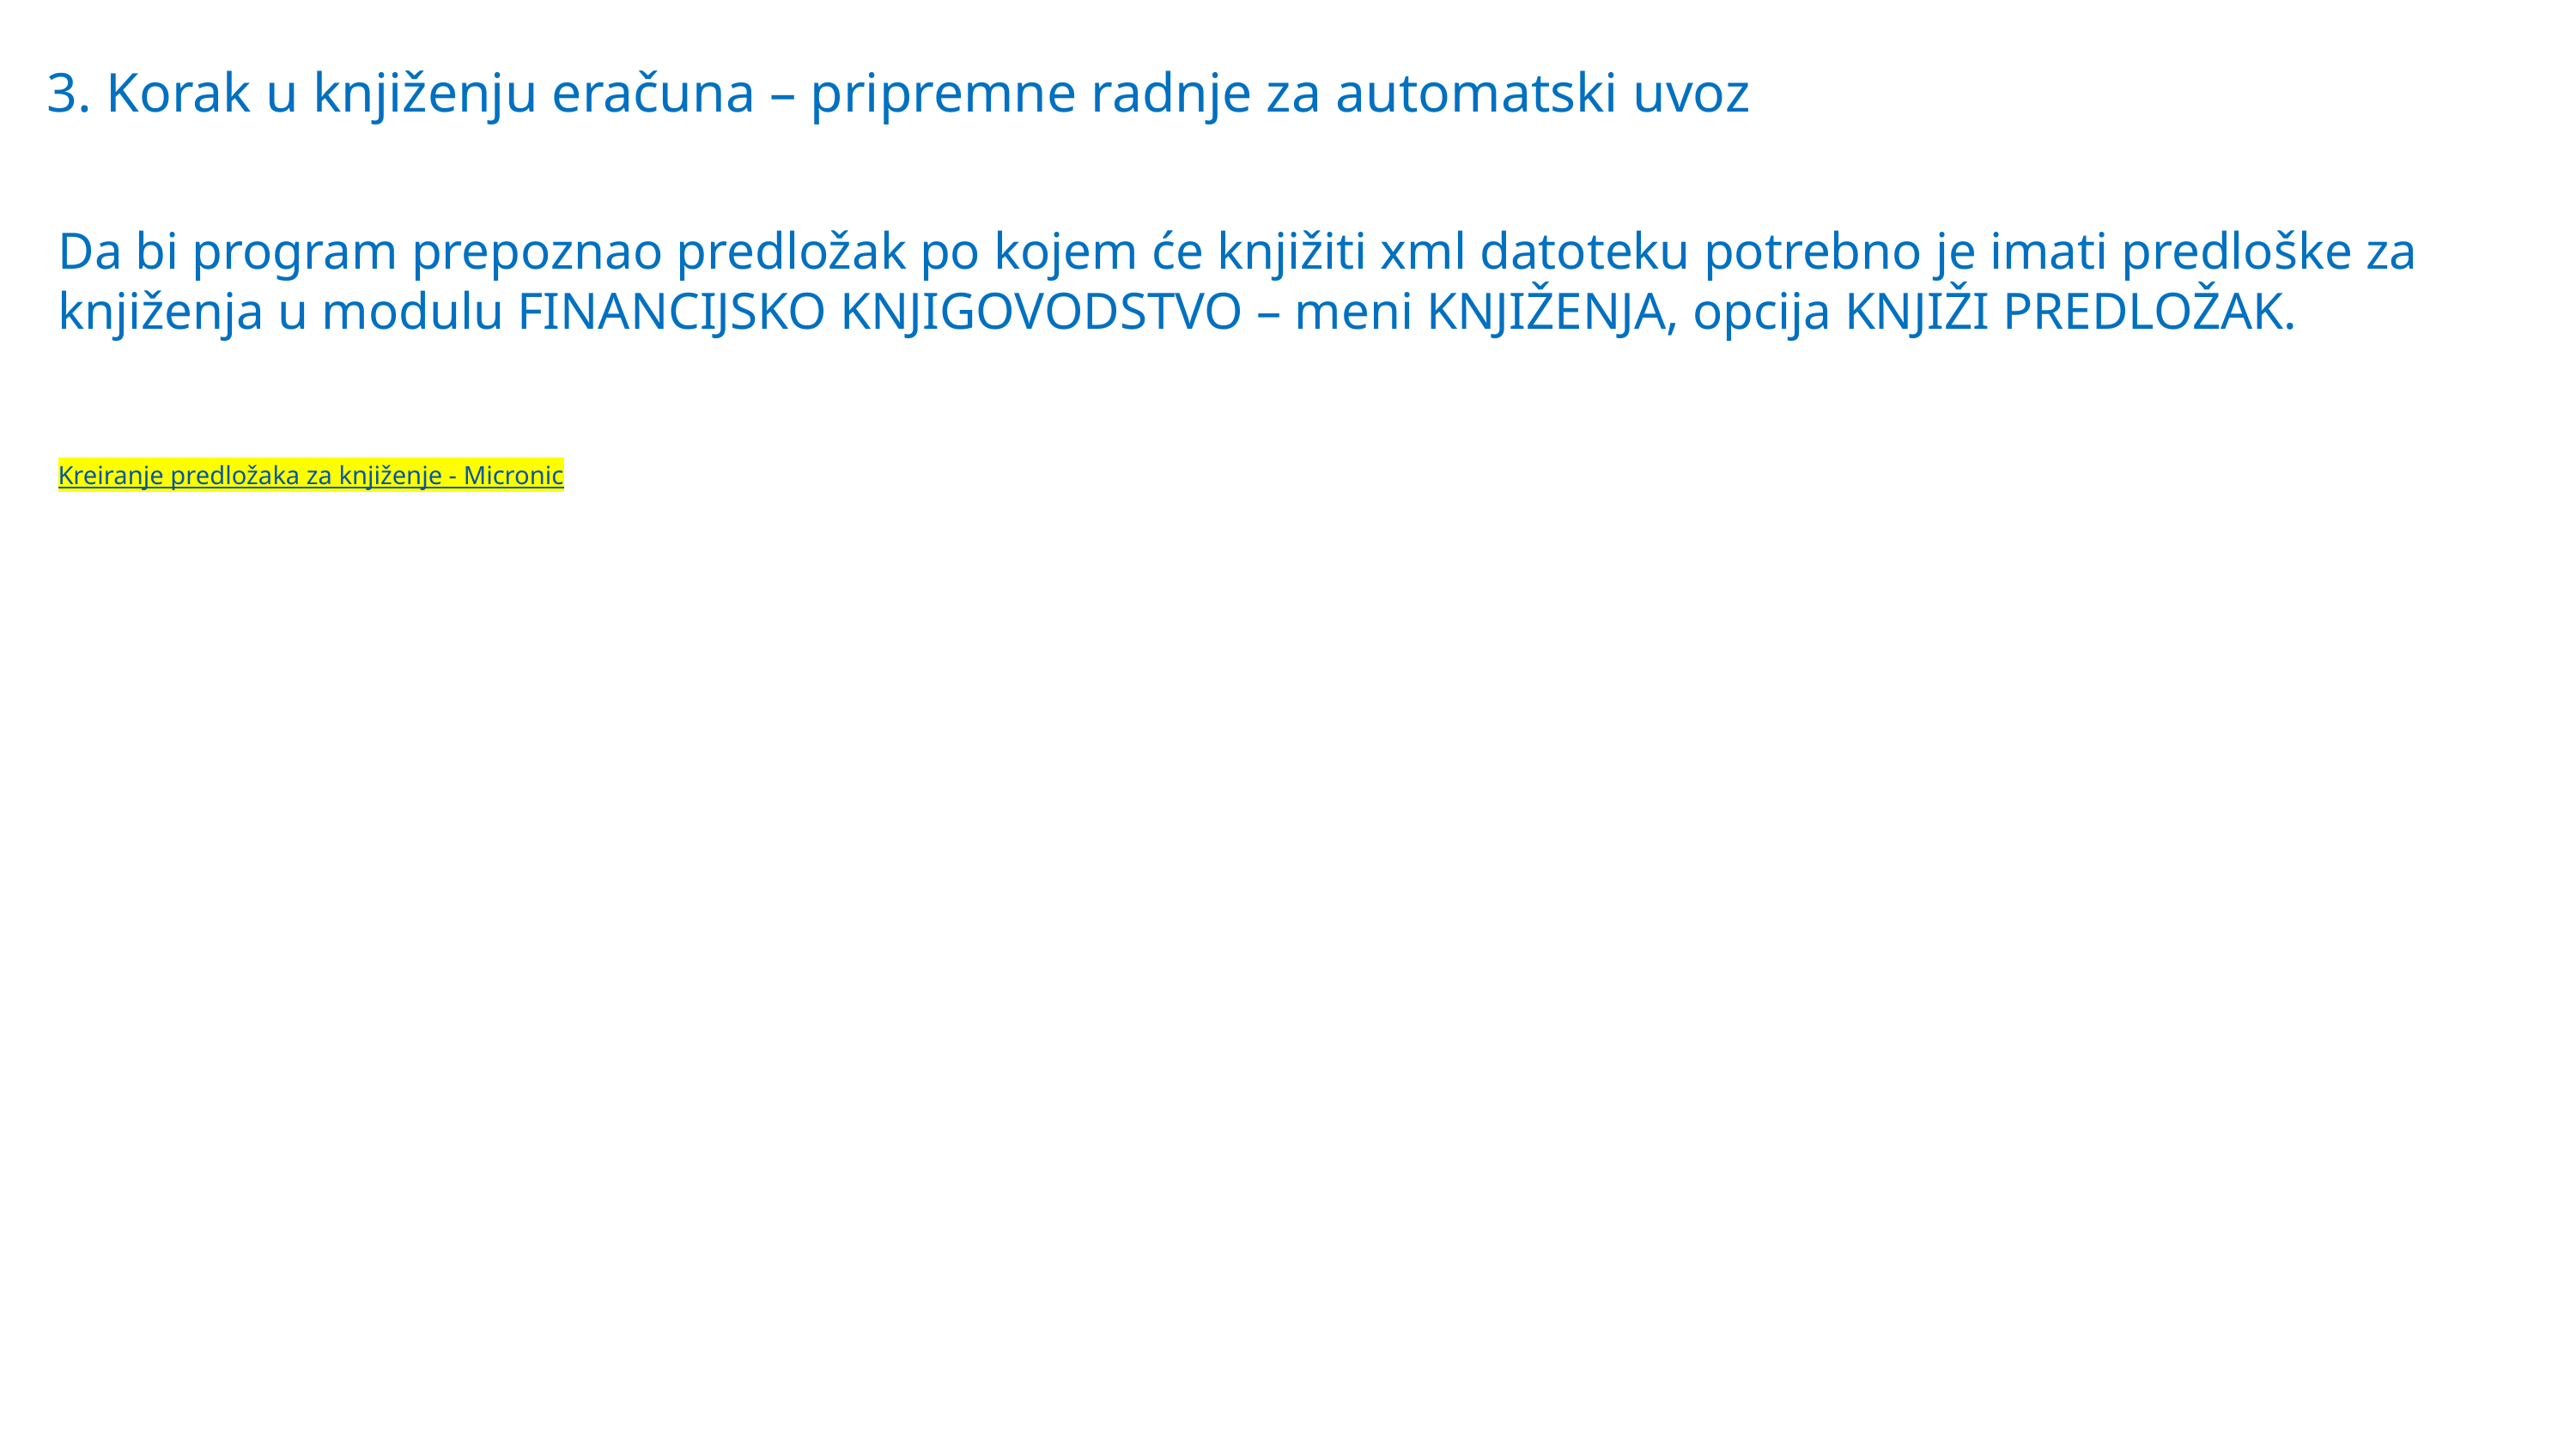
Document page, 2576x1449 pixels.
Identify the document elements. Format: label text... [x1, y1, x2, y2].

title 3. Korak u knjiženju eračuna – pripremne radnje za automatski uvoz [47, 58, 2436, 124]
list Da bi program prepoznao predložak po kojem će knjižiti xml datoteku potrebno je imati predloške za knjiženja u modulu FINANCIJSKO KNJIGOVODSTVO – meni KNJIŽENJA, opcija KNJIŽI PREDLOŽAK. Kreiranje predložaka za knjiženje - Micronic [58, 219, 2422, 493]
